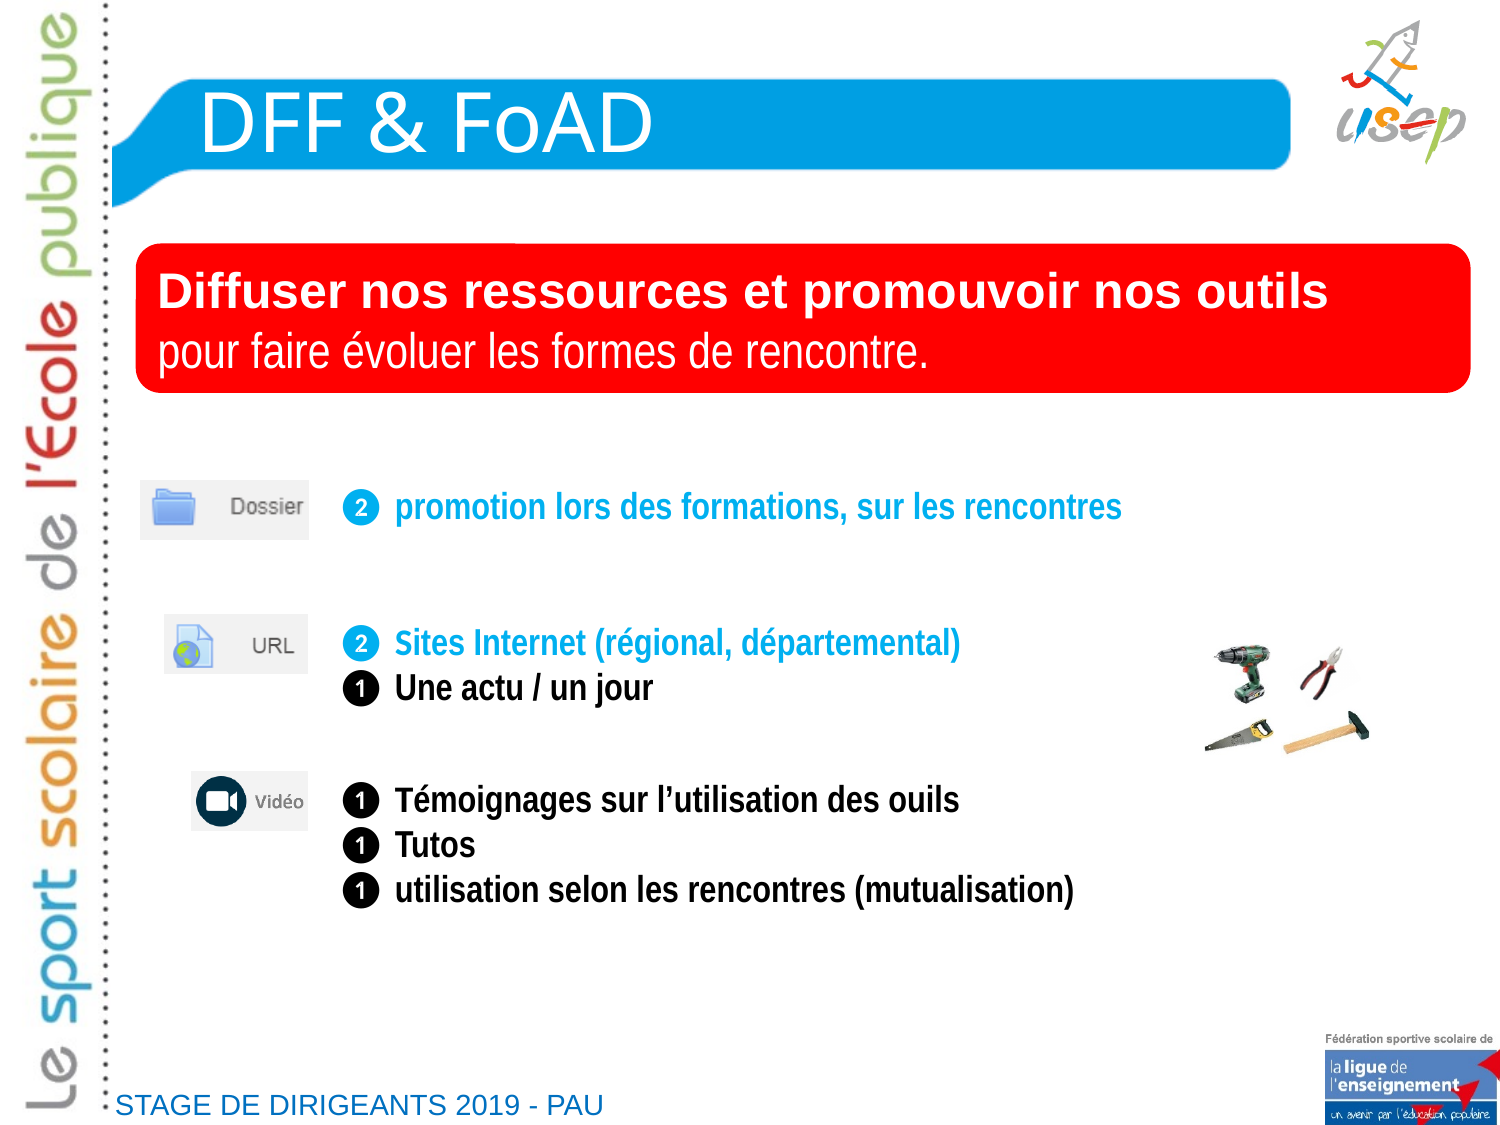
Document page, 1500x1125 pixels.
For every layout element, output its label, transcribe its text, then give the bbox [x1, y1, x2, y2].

picture [140, 480, 309, 540]
text_box Diffuser nos ressources et promouvoir nos outils pour faire évoluer les formes de rencontre. [135, 243, 1471, 393]
picture [1, 0, 1491, 1122]
text_box ❶ Témoignages sur l’utilisation des ouils ❶ Tutos ❶ utilisation selon les rencontres (mutualisation) [321, 767, 1202, 962]
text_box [1204, 644, 1370, 758]
picture [191, 771, 308, 831]
text_box ❷ Sites Internet (régional, départemental) ❶ Une actu / un jour [321, 610, 1377, 761]
picture [164, 614, 308, 674]
picture [1325, 1034, 1500, 1125]
text_box ❷ promotion lors des formations, sur les rencontres [321, 474, 1377, 535]
title DFF & FoAD [183, 78, 1282, 173]
